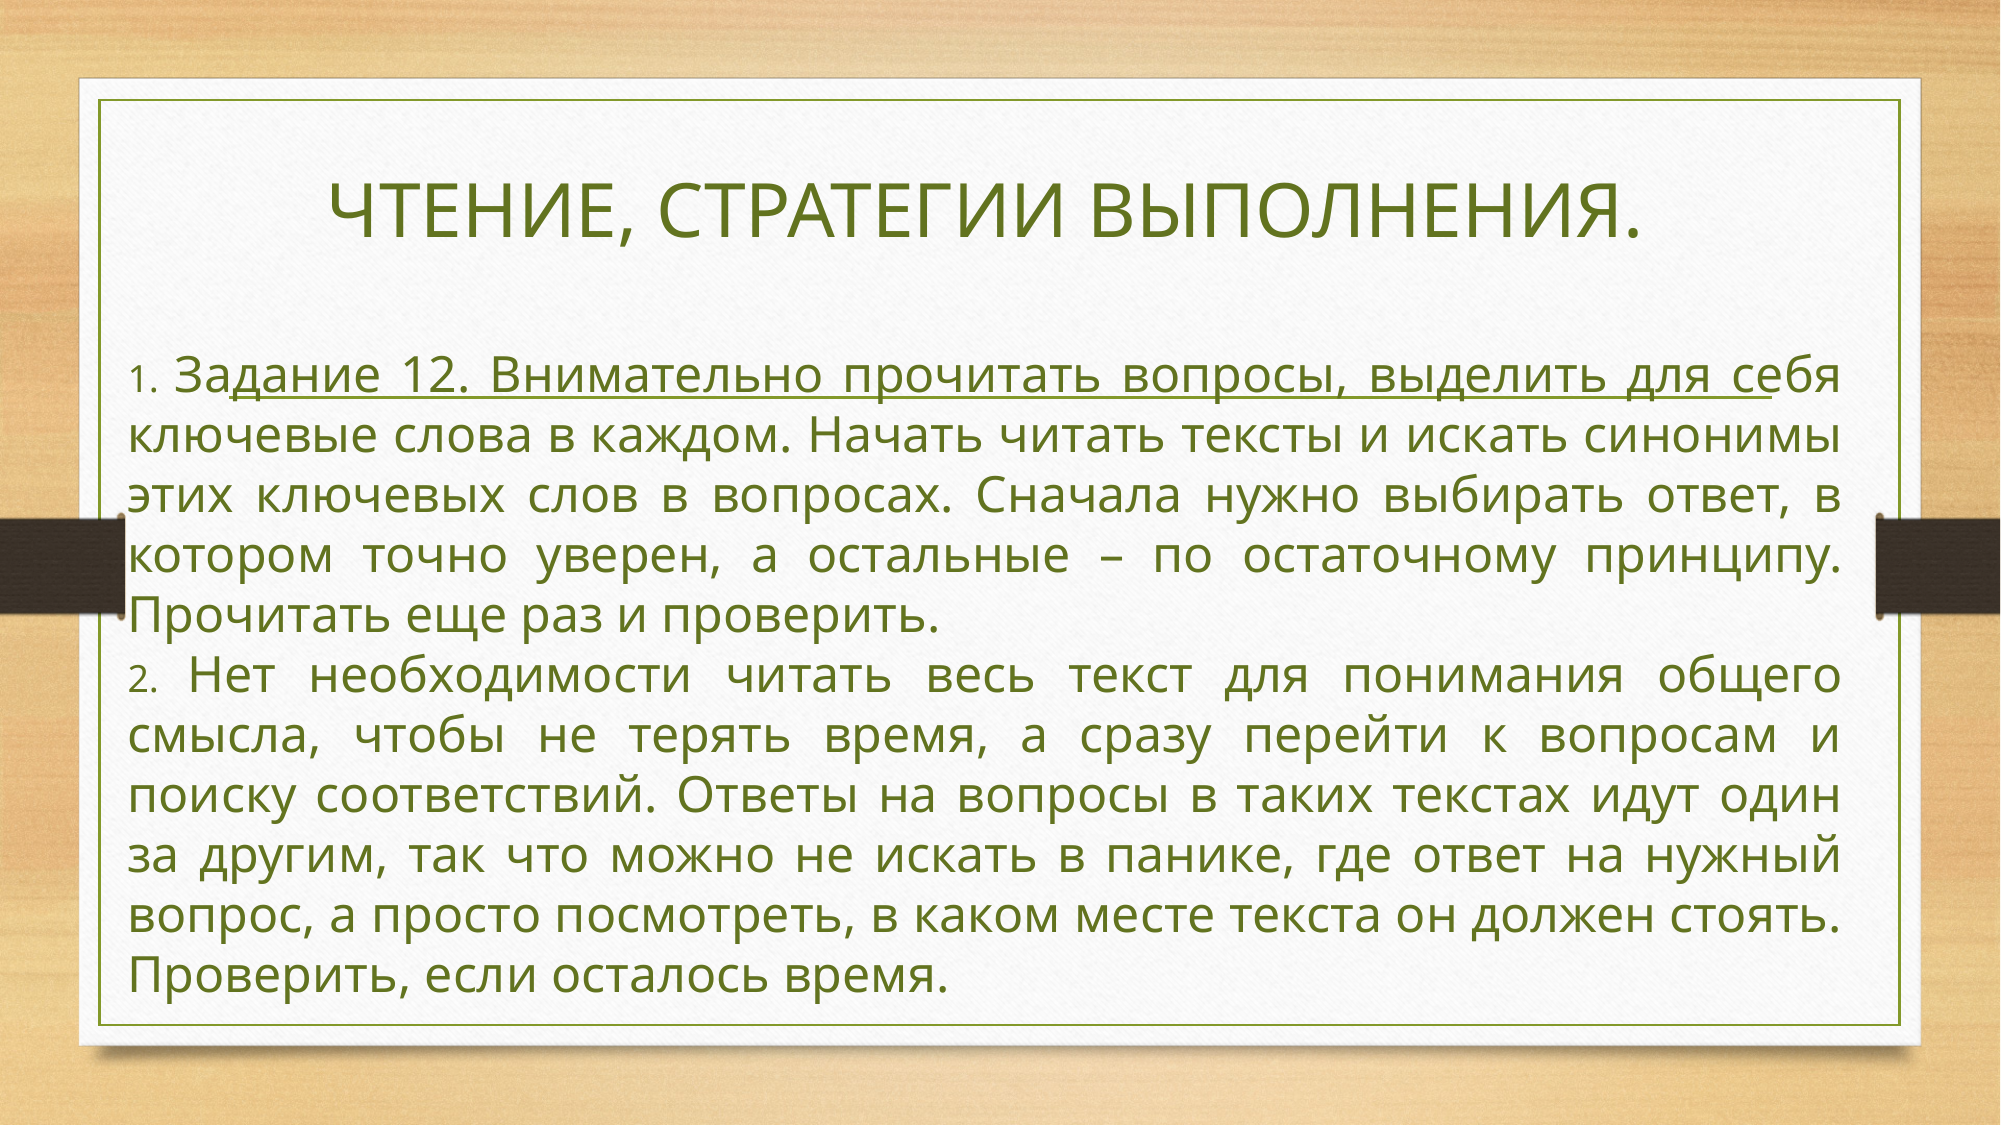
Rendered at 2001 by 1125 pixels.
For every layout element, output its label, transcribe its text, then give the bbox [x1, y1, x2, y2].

picture [0, 0, 2001, 1125]
text_box ЧТЕНИЕ, СТРАТЕГИИ ВЫПОЛНЕНИЯ. 1. Задание 12. Внимательно прочитать вопросы, выделить для себя ключевые слова в каждом. Начать читать тексты и искать синонимы этих ключевых слов в вопросах. Сначала нужно выбирать ответ, в котором точно уверен, а остальные – по остаточному принципу. Прочитать еще раз и проверить. 2. Нет необходимости читать весь текст для понимания общего смысла, чтобы не терять время, а сразу перейти к вопросам и поиску соответствий. Ответы на вопросы в таких текстах идут один за другим, так что можно не искать в панике, где ответ на нужный вопрос, а просто посмотреть, в каком месте текста он должен стоять. Проверить, если осталось время. [112, 64, 1858, 1010]
